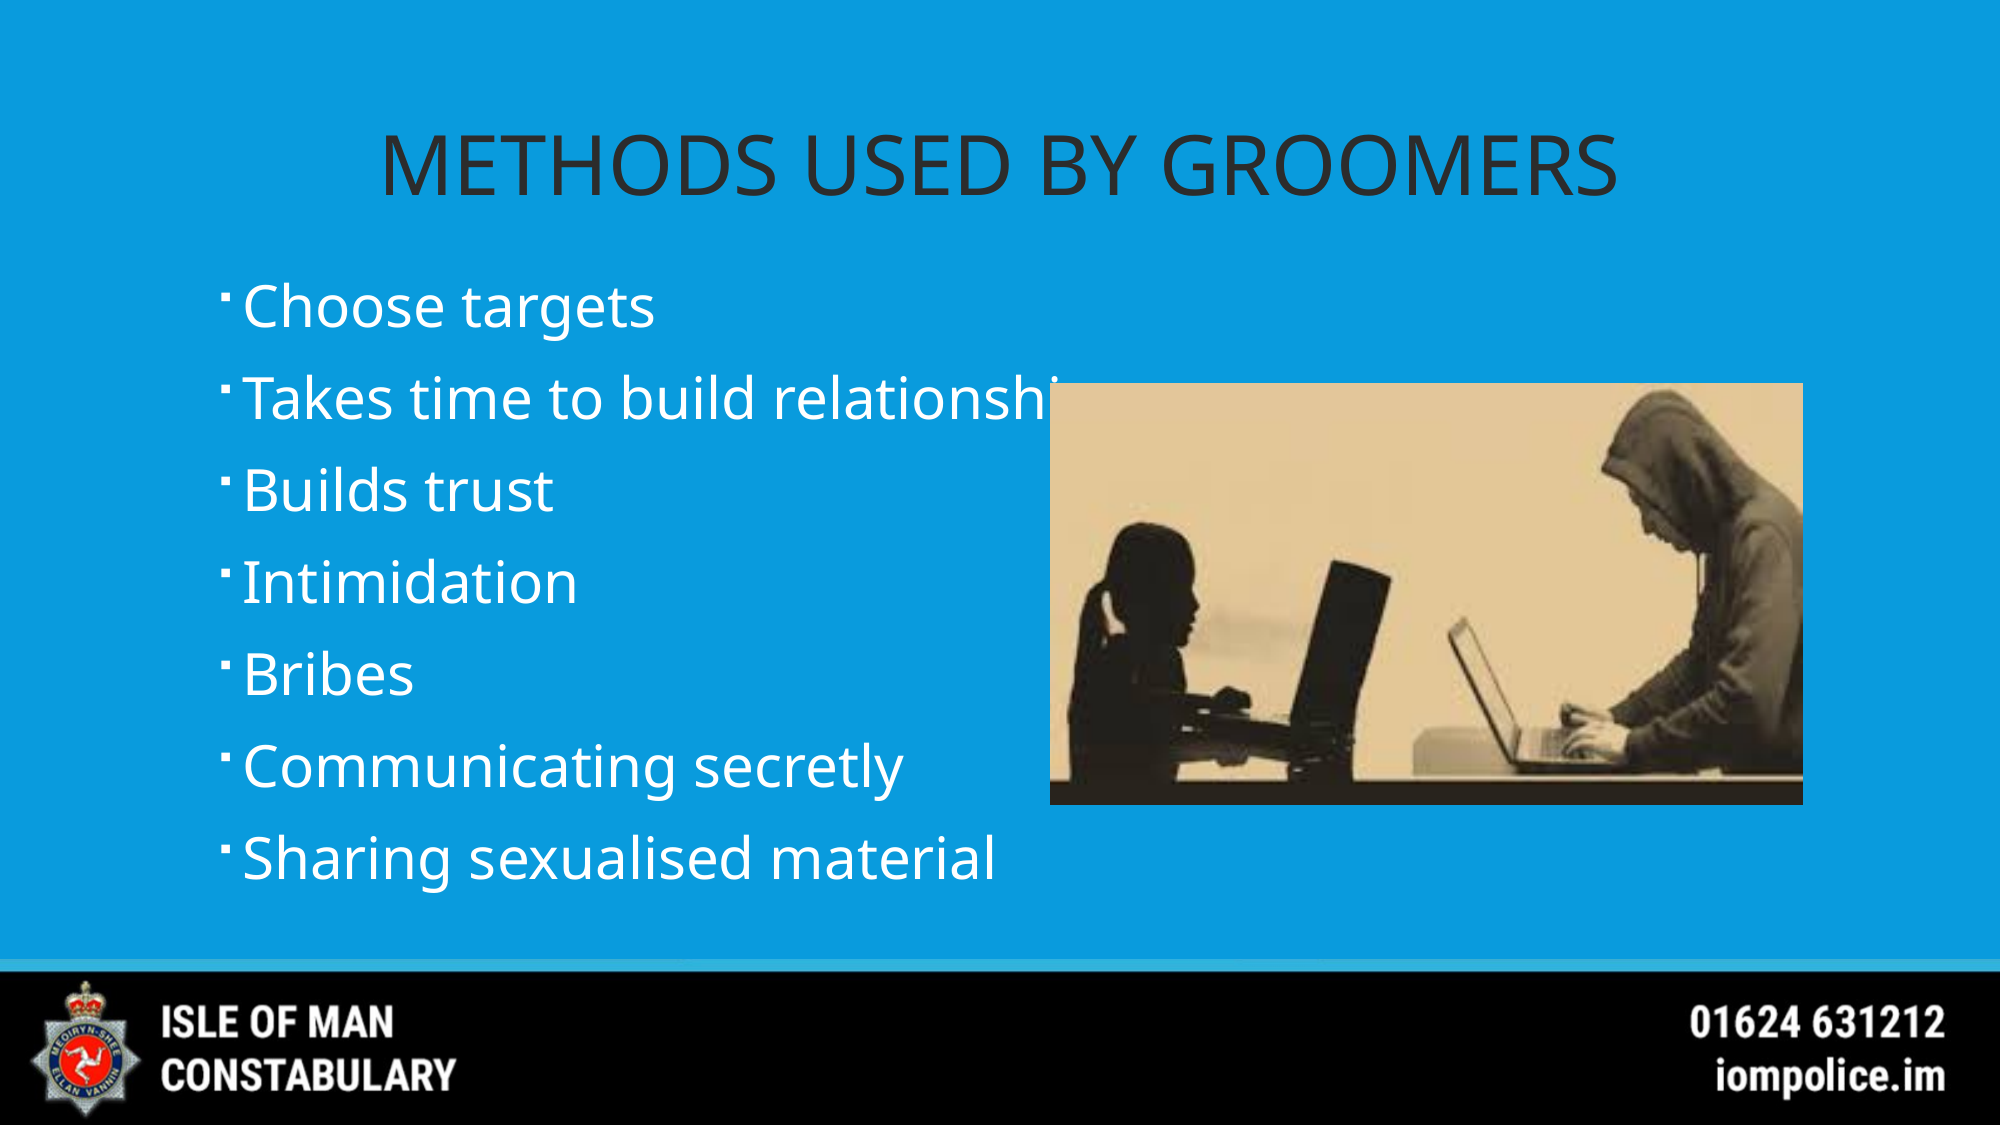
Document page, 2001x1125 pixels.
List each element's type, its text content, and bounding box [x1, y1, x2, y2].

picture [0, 960, 2000, 1125]
title Methods used by groomers [197, 46, 1803, 269]
list Choose targets Takes time to build relationship Builds trust Intimidation Bribes Communicating secretly Sharing sexualised material [197, 269, 1803, 956]
picture [1051, 382, 1802, 804]
